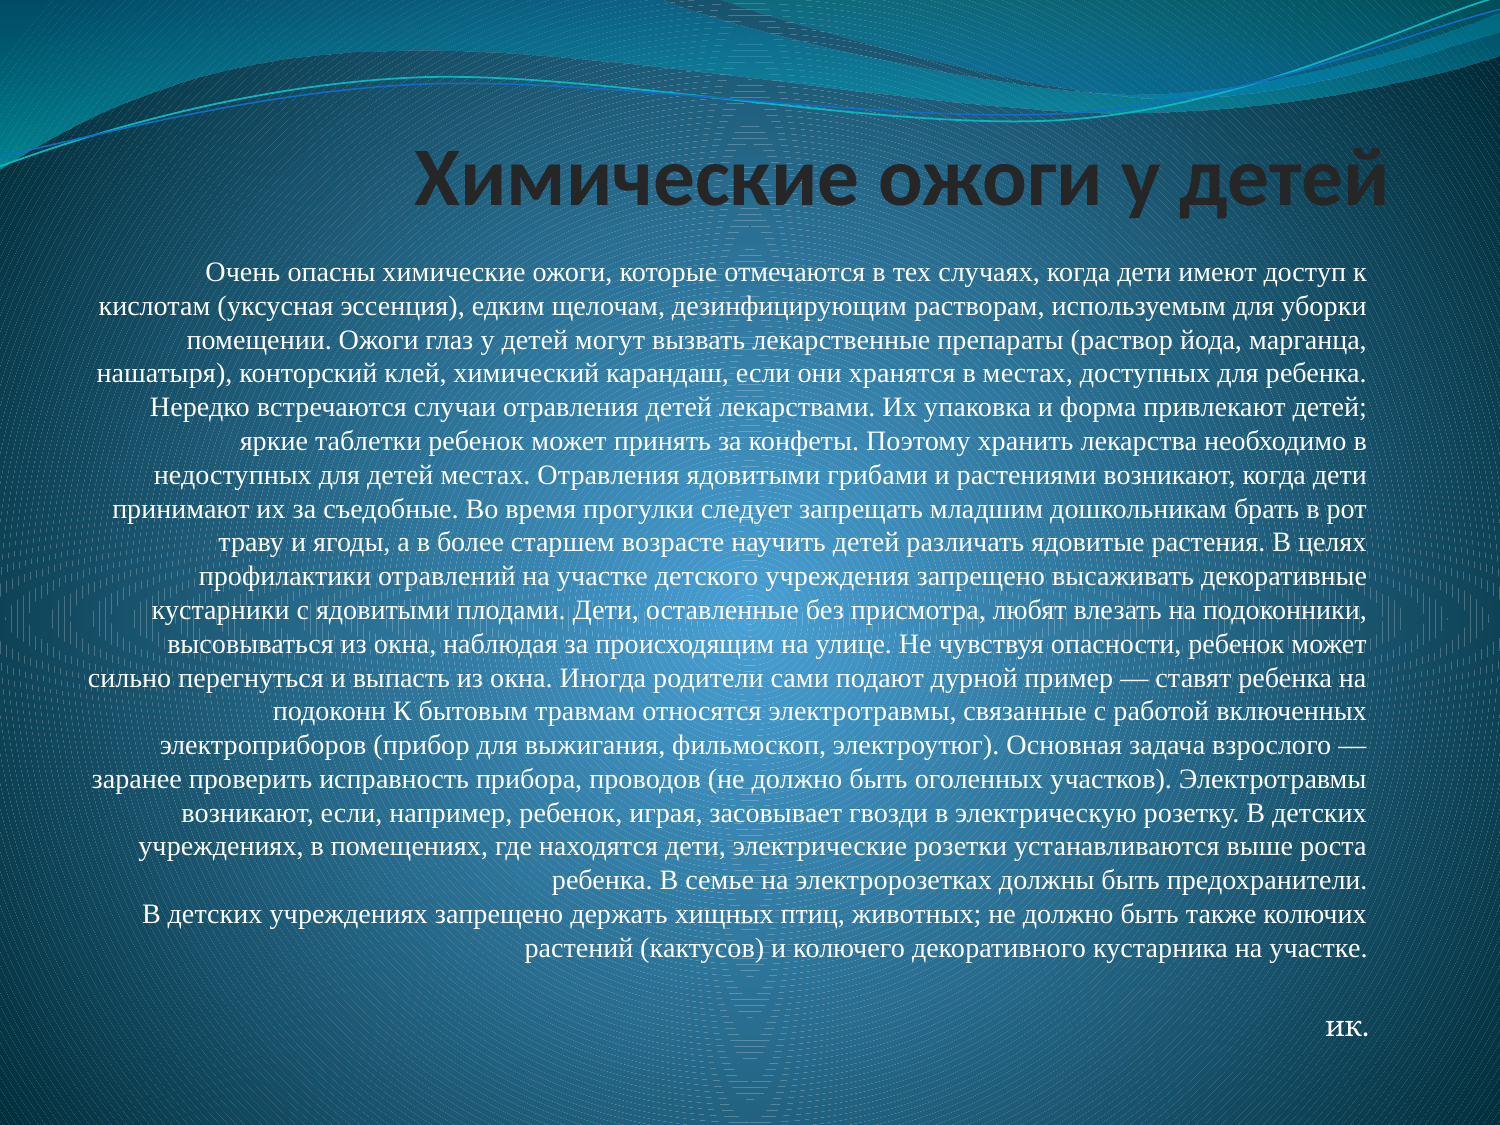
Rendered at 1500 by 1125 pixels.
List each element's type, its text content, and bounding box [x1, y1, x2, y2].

subtitle Очень опасны химические ожоги, которые отмечаются в тех случаях, когда дети имеют доступ к кислотам (уксусная эссенция), едким щелочам, дезинфицирующим растворам, используемым для уборки помещении. Ожоги глаз у детей могут вызвать лекарственные препараты (раствор йода, марганца, нашатыря), конторский клей, химический карандаш, если они хранятся в местах, доступных для ребенка. Нередко встречаются случаи отравления детей лекарствами. Их упаковка и форма привлекают детей; яркие таблетки ребенок может принять за конфеты. Поэтому хранить лекарства необходимо в недоступных для детей местах. Отравления ядовитыми грибами и растениями возникают, когда дети принимают их за съедобные. Во время прогулки следует запрещать младшим дошкольникам брать в рот траву и ягоды, а в более старшем возрасте научить детей различать ядовитые растения. В целях профилактики отравлений на участке детского учреждения запрещено высаживать декоративные кустарники с ядовитыми плодами. Дети, оставленные без присмотра, любят влезать на подоконники, высовываться из окна, наблюдая за происходящим на улице. Не чувствуя опасности, ребенок может сильно перегнуться и выпасть из окна. Иногда родители сами подают дурной пример — ставят ребенка на подоконн К бытовым травмам относятся электротравмы, связанные с работой включенных электроприборов (прибор для выжигания, фильмоскоп, электроутюг). Основная задача взрослого — заранее проверить исправность прибора, проводов (не должно быть оголенных участков). Электротравмы возникают, если, например, ребенок, играя, засовывает гвозди в электрическую розетку. В детских учреждениях, в помещениях, где находятся дети, электрические розетки устанавливаются выше роста ребенка. В семье на электророзетках должны быть предохранители. В детских учреждениях запрещено держать хищных птиц, животных; не должно быть также колючих растений (кактусов) и колючего декоративного кустарника на участке. ик. [87, 246, 1376, 1090]
title Химические ожоги у детей [105, 0, 1394, 223]
